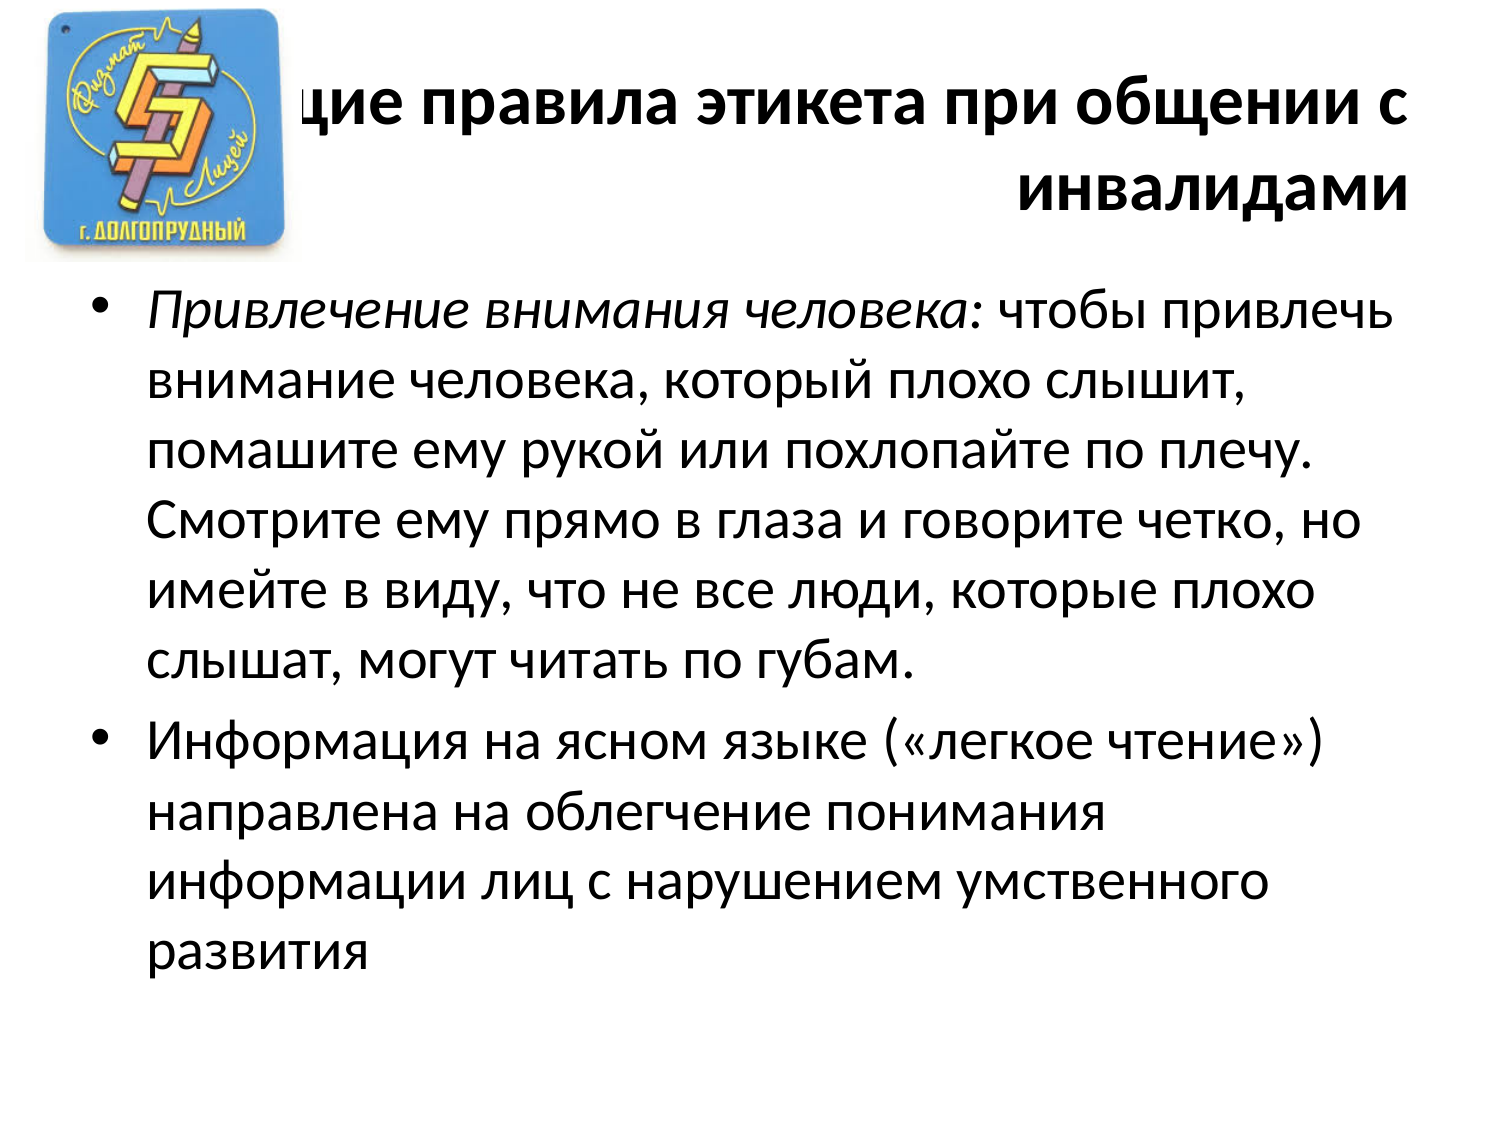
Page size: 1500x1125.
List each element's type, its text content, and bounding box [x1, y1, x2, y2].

title Общие правила этикета при общении с инвалидами [307, 45, 1425, 233]
list Привлечение внимания человека: чтобы привлечь внимание человека, который плохо слышит, помашите ему рукой или похлопайте по плечу. Смотрите ему прямо в глаза и говорите четко, но имейте в виду, что не все люди, которые плохо слышат, могут читать по губам. Информация на ясном языке («легкое чтение») направлена на облегчение понимания информации лиц с нарушением умственного развития [75, 262, 1425, 1005]
picture [25, 0, 302, 262]
